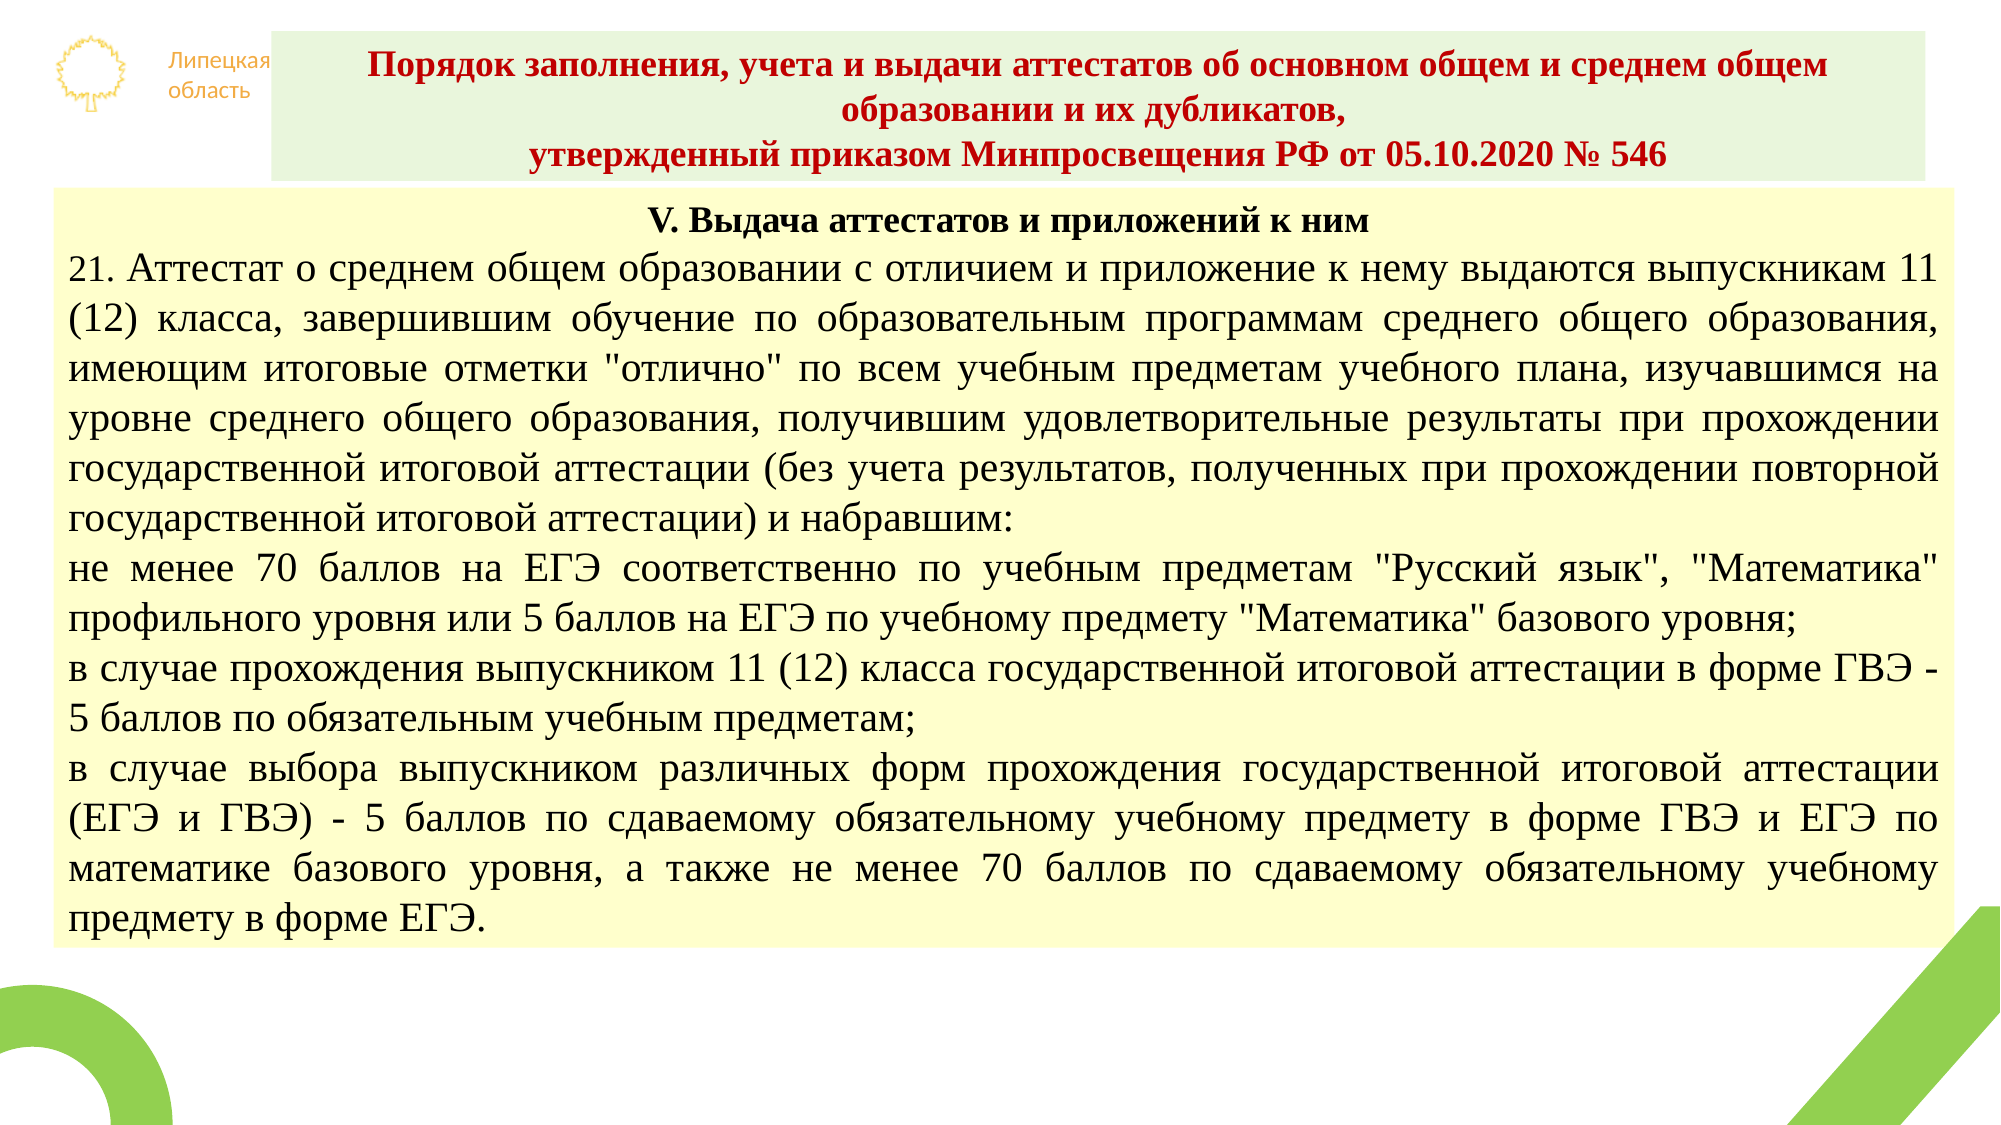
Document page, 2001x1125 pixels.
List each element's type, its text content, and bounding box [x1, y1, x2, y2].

text_box [1785, 905, 2000, 1125]
text_box [0, 983, 174, 1125]
text_box Липецкая область [153, 36, 271, 111]
text_box V. Выдача аттестатов и приложений к ним 21. Аттестат о среднем общем образовании с отличием и приложение к нему выдаются выпускникам 11 (12) класса, завершившим обучение по образовательным программам среднего общего образования, имеющим итоговые отметки "отлично" по всем учебным предметам учебного плана, изучавшимся на уровне среднего общего образования, получившим удовлетворительные результаты при прохождении государственной итоговой аттестации (без учета результатов, полученных при прохождении повторной государственной итоговой аттестации) и набравшим: не менее 70 баллов на ЕГЭ соответственно по учебным предметам "Русский язык", "Математика" профильного уровня или 5 баллов на ЕГЭ по учебному предмету "Математика" базового уровня; в случае прохождения выпускником 11 (12) класса государственной итоговой аттестации в форме ГВЭ - 5 баллов по обязательным учебным предметам; в случае выбора выпускником различных форм прохождения государственной итоговой аттестации (ЕГЭ и ГВЭ) - 5 баллов по сдаваемому обязательному учебному предмету в форме ГВЭ и ЕГЭ по математике базового уровня, а также не менее 70 баллов по сдаваемому обязательному учебному предмету в форме ЕГЭ. [53, 187, 1955, 948]
picture [53, 32, 128, 116]
text_box Порядок заполнения, учета и выдачи аттестатов об основном общем и среднем общем образовании и их дубликатов, утвержденный приказом Минпросвещения РФ от 05.10.2020 № 546 [271, 31, 1926, 181]
